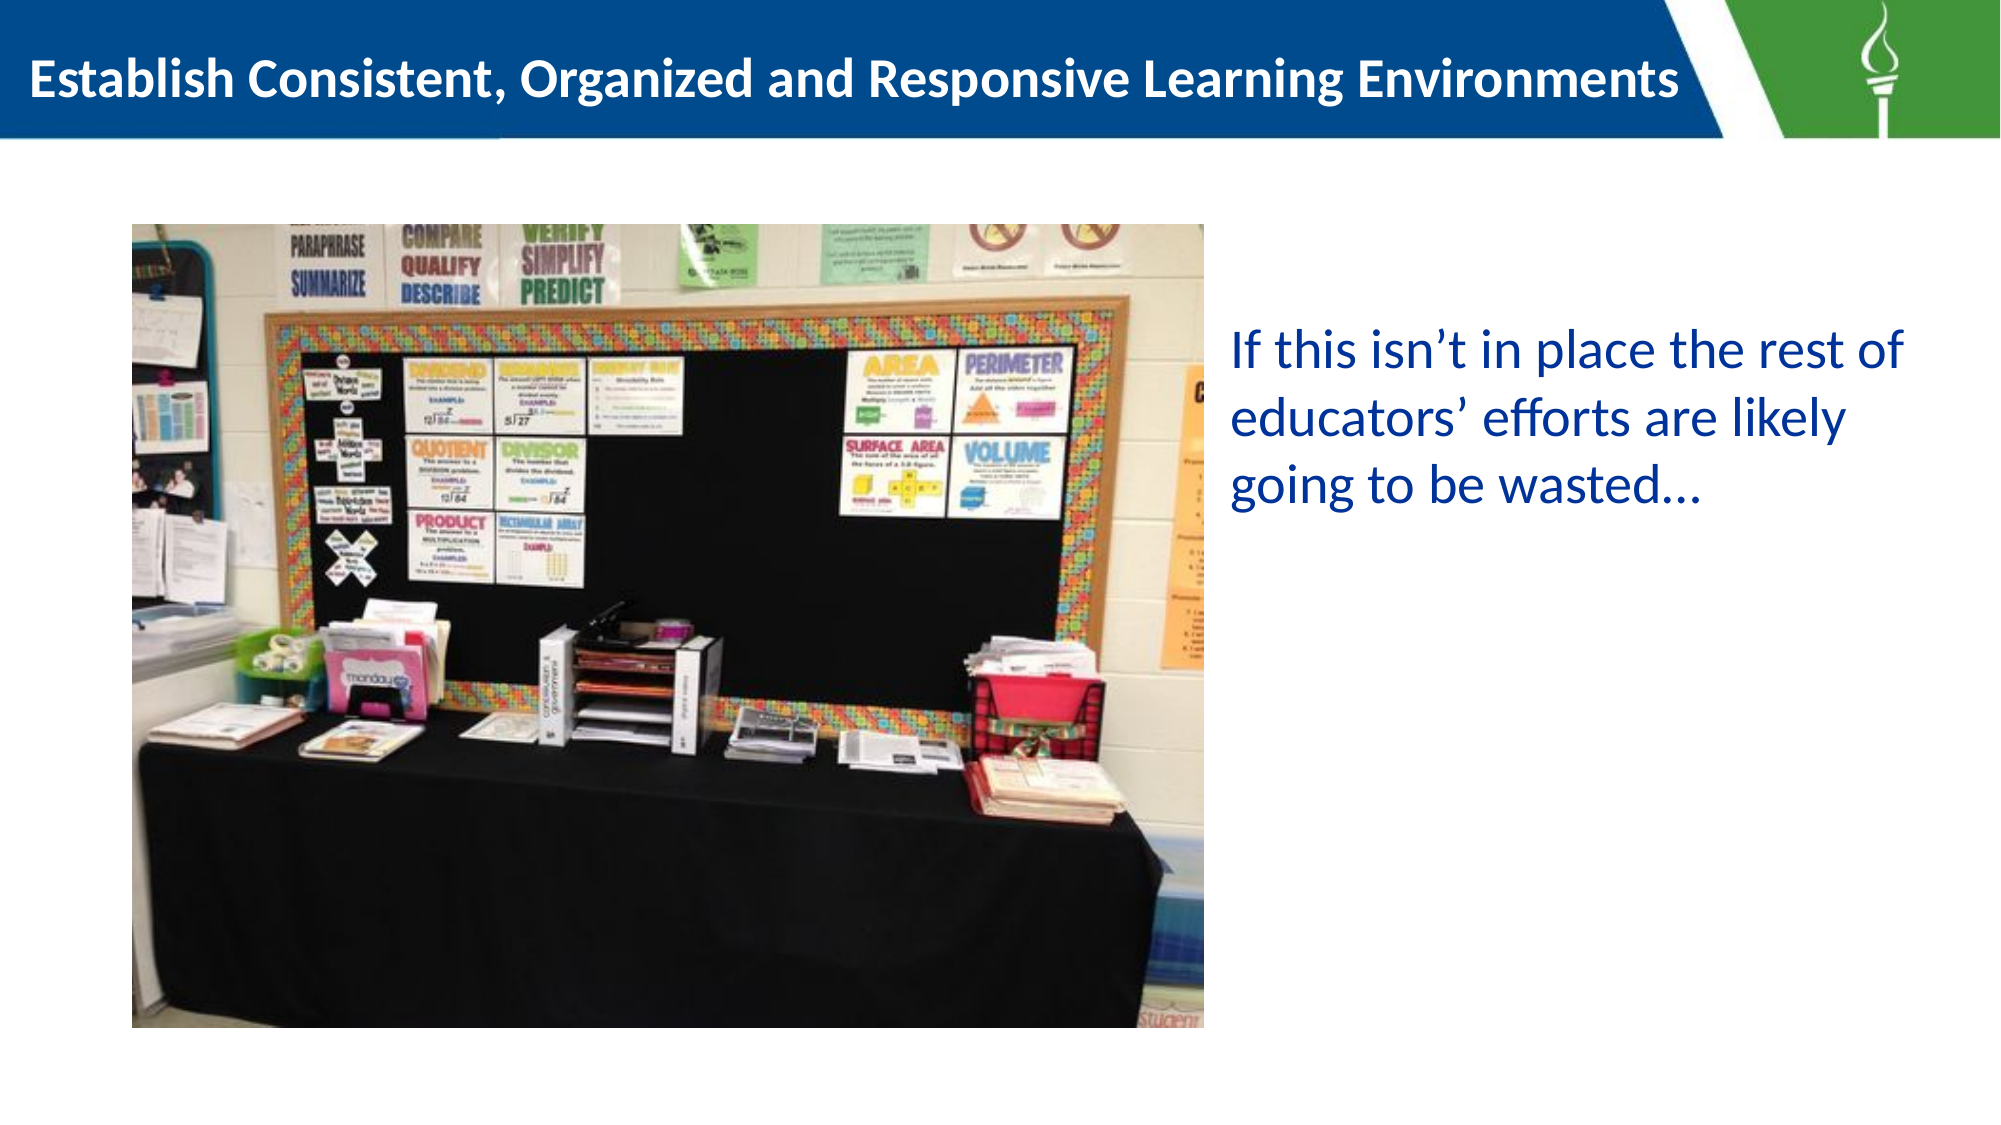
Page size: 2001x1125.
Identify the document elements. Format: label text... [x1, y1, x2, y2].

text_box If this isn’t in place the rest of educators’ efforts are likely going to be wasted… [1215, 305, 1988, 523]
picture [0, 0, 2001, 1125]
text_box Establish Consistent, Organized and Responsive Learning Environments [0, 25, 1711, 110]
